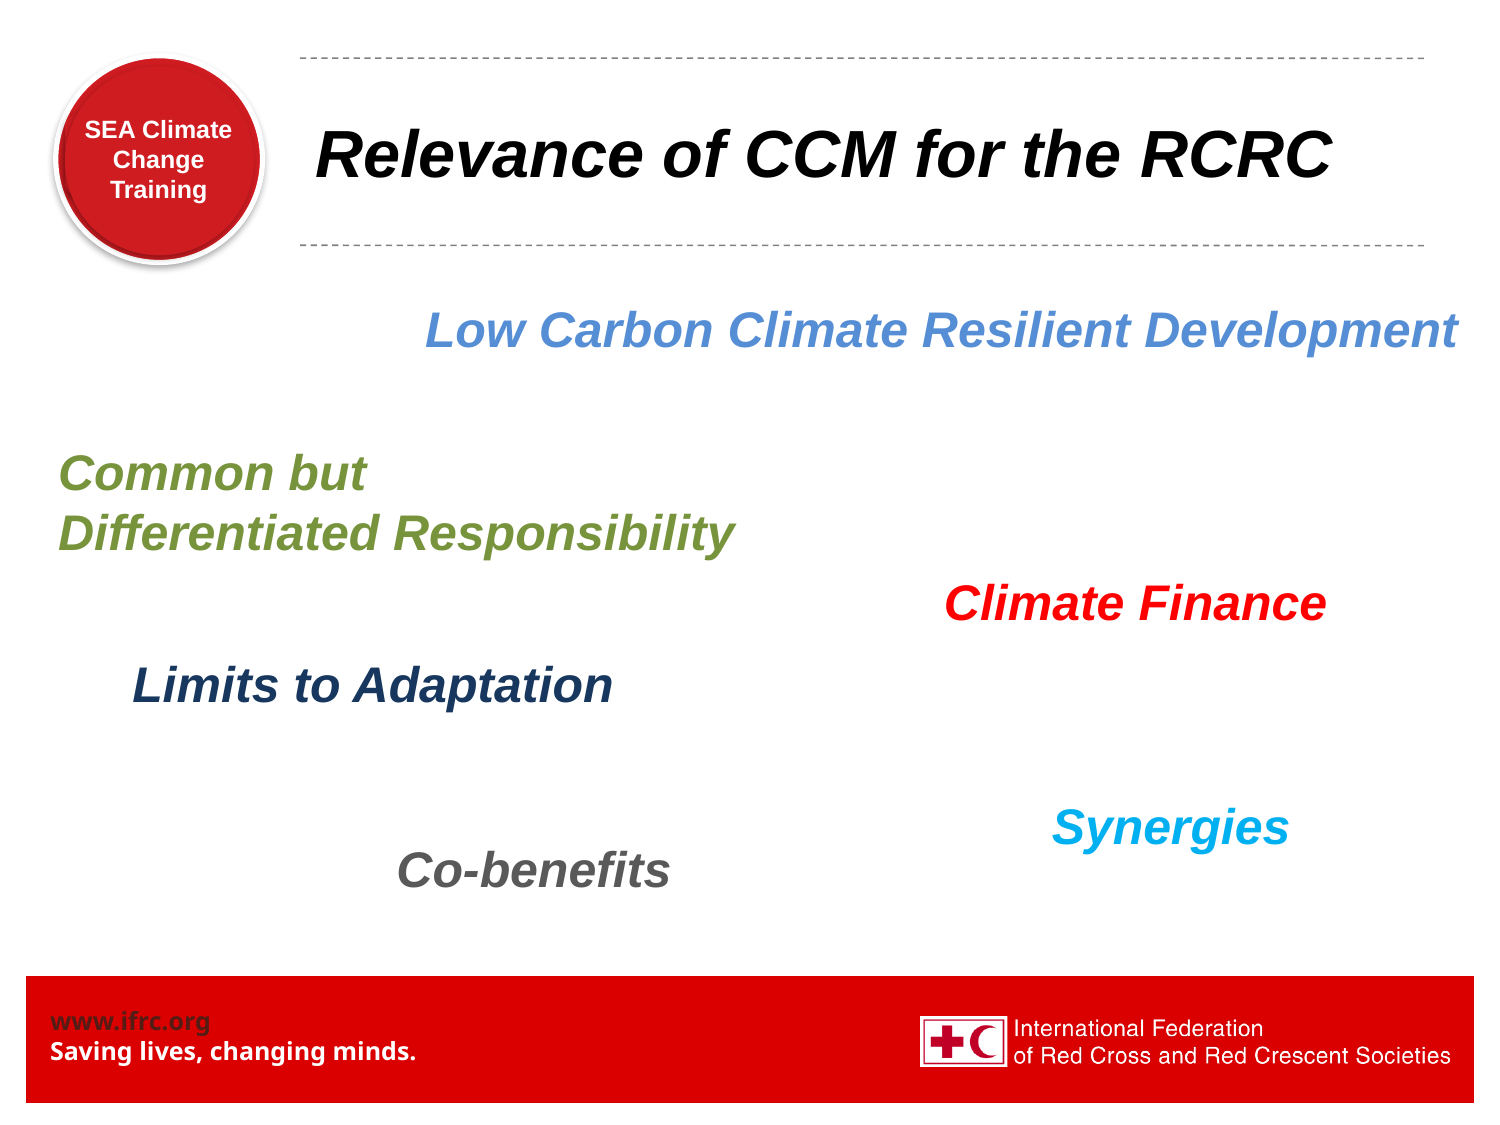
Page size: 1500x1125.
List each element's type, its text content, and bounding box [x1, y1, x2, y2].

text_box Limits to Adaptation [117, 645, 629, 721]
text_box Common but Differentiated Responsibility [43, 433, 751, 569]
text_box Synergies [1037, 786, 1306, 862]
text_box Climate Finance [929, 563, 1343, 639]
text_box Low Carbon Climate Resilient Development [410, 289, 1474, 365]
text_box Co-benefits [381, 829, 687, 905]
picture [920, 1016, 1450, 1067]
title Relevance of CCM for the RCRC [300, 57, 1425, 246]
